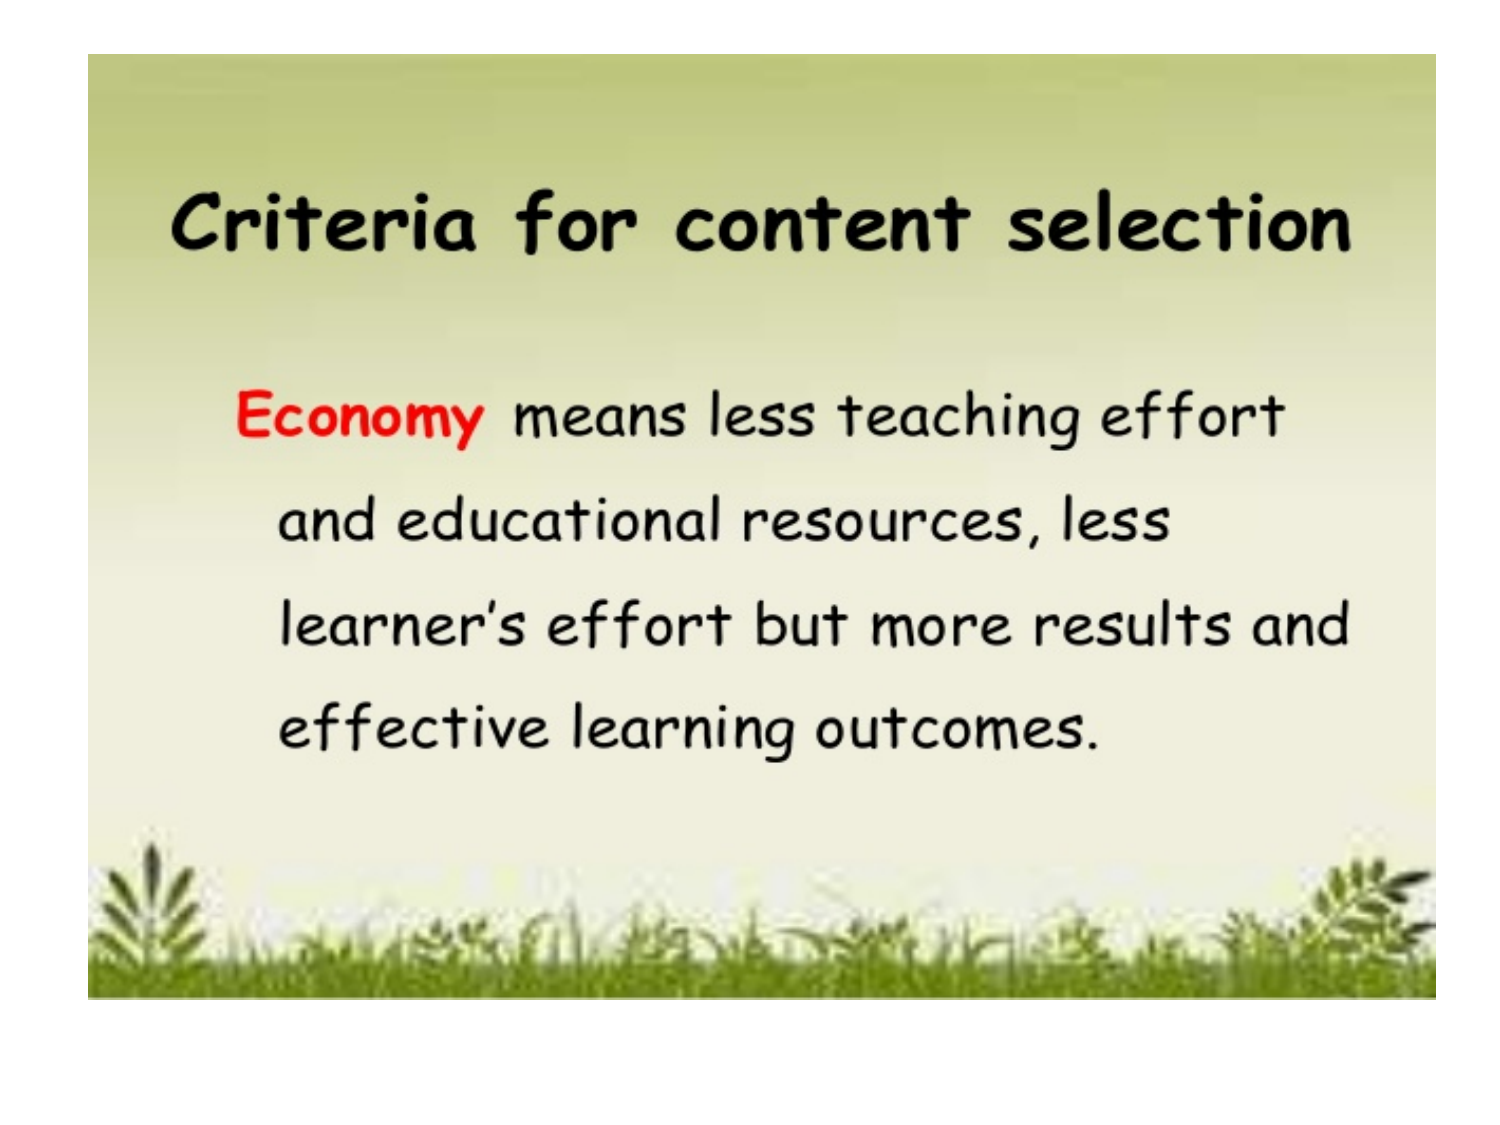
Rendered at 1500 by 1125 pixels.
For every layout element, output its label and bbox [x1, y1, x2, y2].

picture [88, 54, 1436, 1000]
